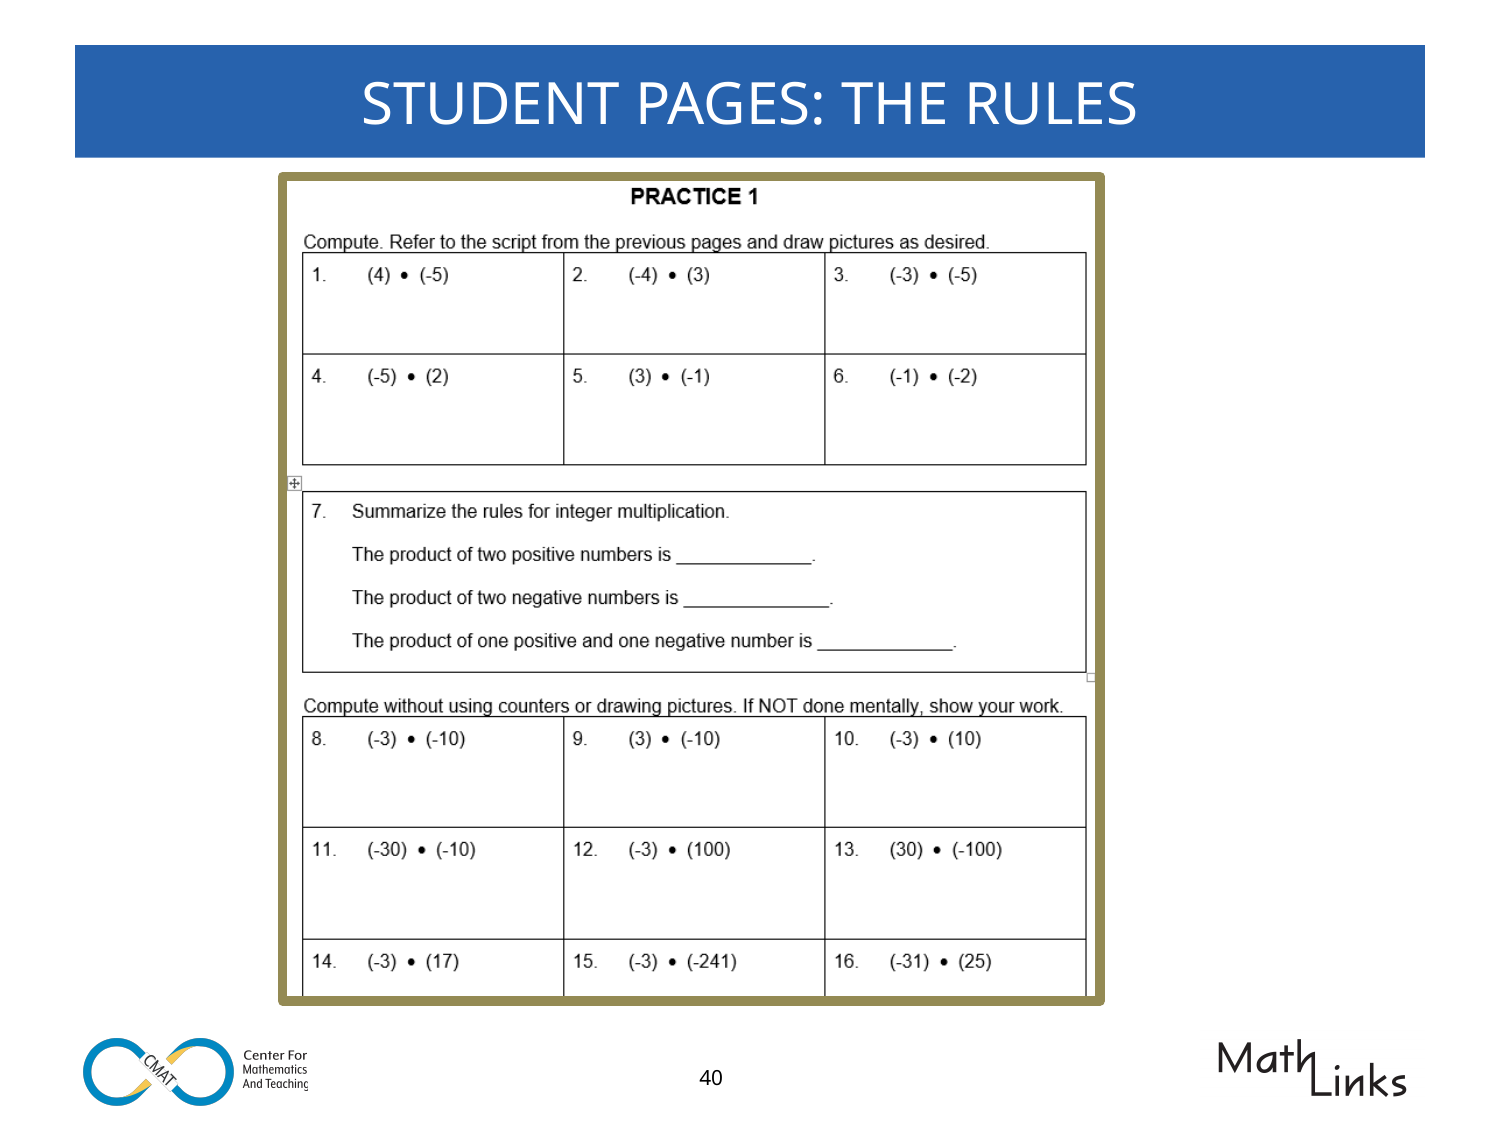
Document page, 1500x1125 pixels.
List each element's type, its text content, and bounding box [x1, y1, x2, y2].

title STUDENT PAGES: THE RULES [75, 45, 1425, 158]
picture [1200, 1030, 1425, 1106]
picture [287, 180, 1096, 997]
